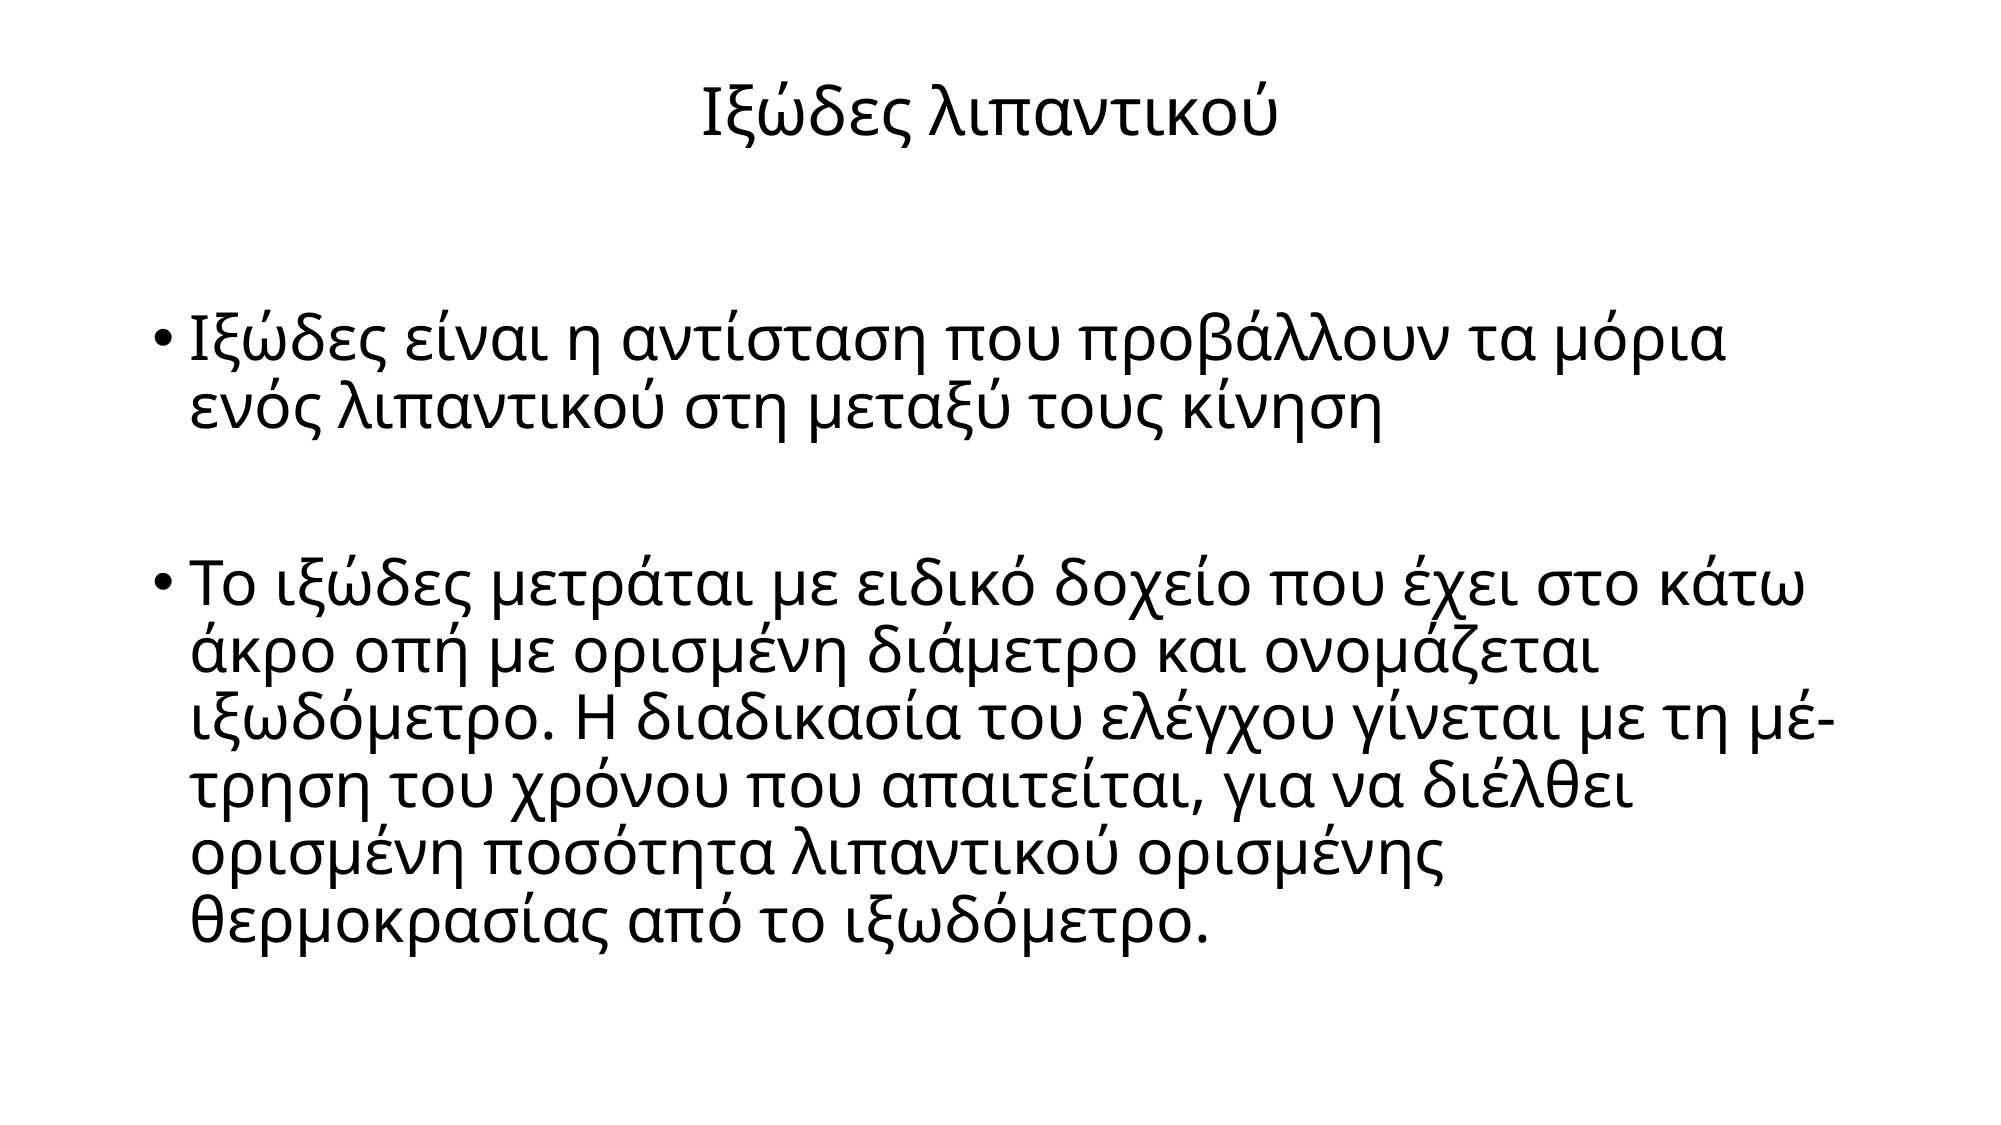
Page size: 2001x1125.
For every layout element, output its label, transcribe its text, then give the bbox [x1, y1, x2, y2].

title Ιξώδες λιπαντικού [137, 59, 1863, 278]
list Ιξώδες είναι η αντίσταση που προβάλλουν τα μόρια ενός λιπαντικού στη μεταξύ τους κίνηση Το ιξώδες μετράται με ειδικό δοχείο που έχει στο κάτω άκρο οπή με ορισμένη διάμετρο και ονομάζεται ιξωδόμετρο. Η διαδικασία του ελέγχου γίνεται με τη μέ- τρηση του χρόνου που απαιτείται, για να διέλθει ορισμένη ποσότητα λιπαντικού ορισμένης θερμοκρασίας από το ιξωδόμετρο. [137, 299, 1863, 1014]
